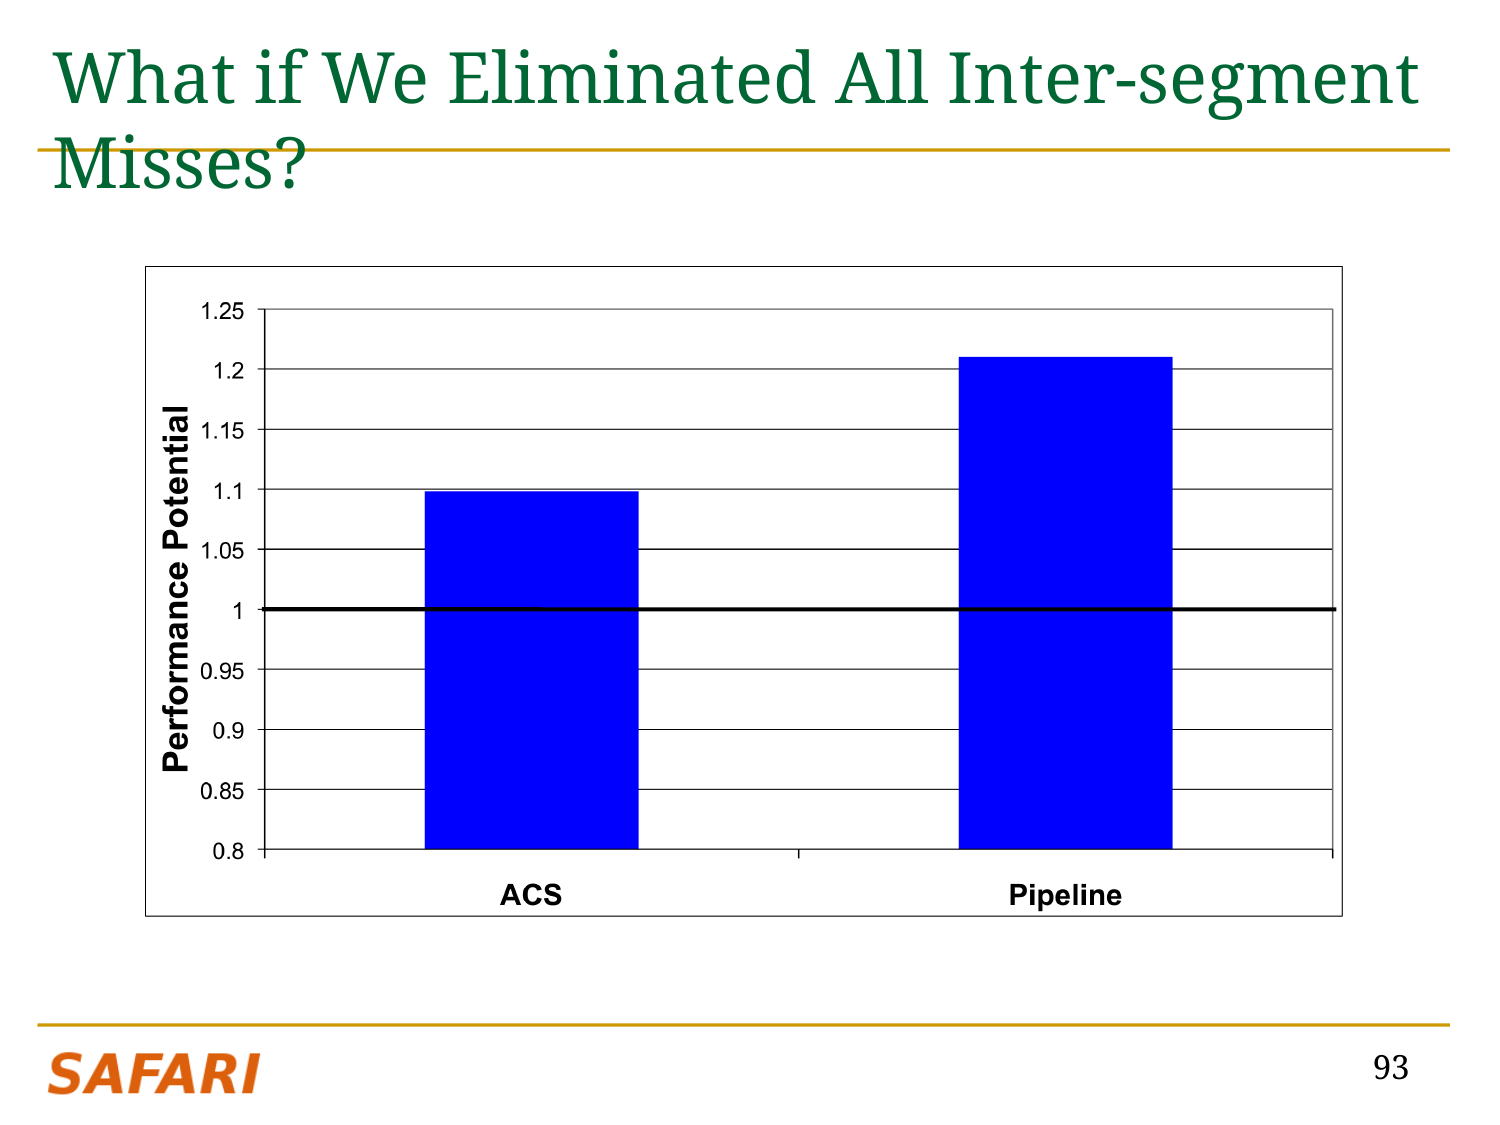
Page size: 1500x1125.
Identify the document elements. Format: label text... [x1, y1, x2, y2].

slide_number 93 [1074, 1023, 1426, 1100]
title What if We Eliminated All Inter-segment Misses? [37, 24, 1451, 150]
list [141, 262, 1346, 920]
picture [46, 1042, 268, 1107]
